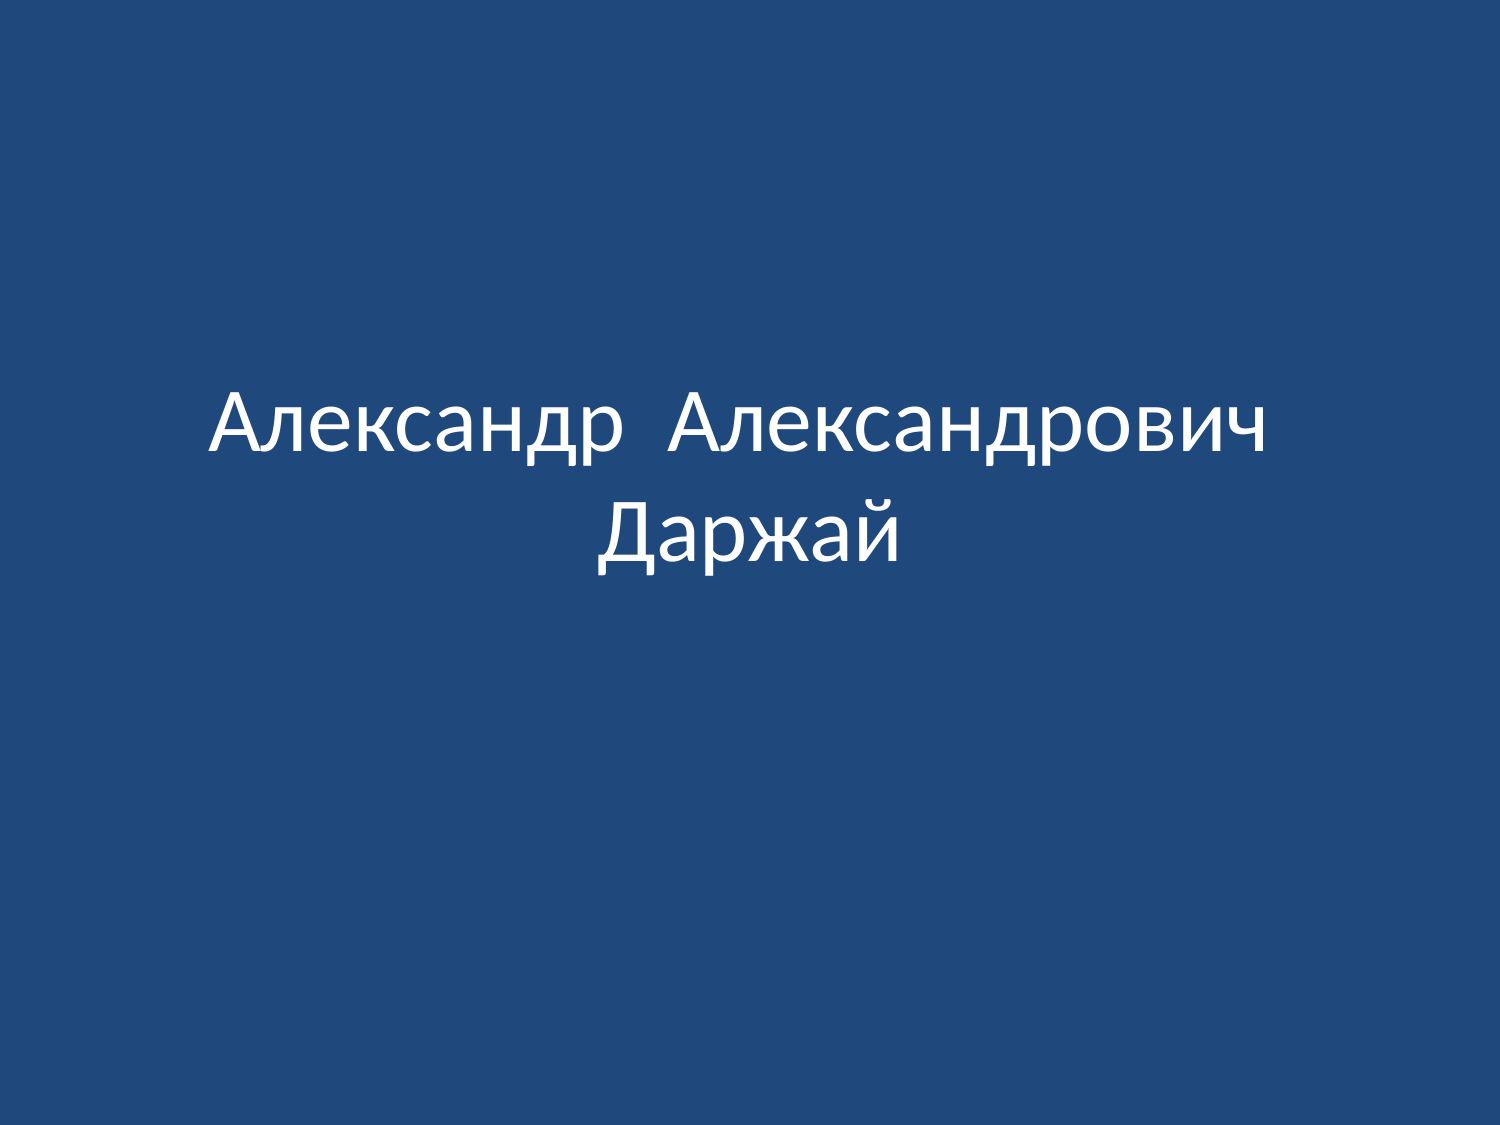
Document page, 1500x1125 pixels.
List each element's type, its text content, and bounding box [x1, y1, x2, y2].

title Александр Александрович Даржай [112, 349, 1388, 591]
